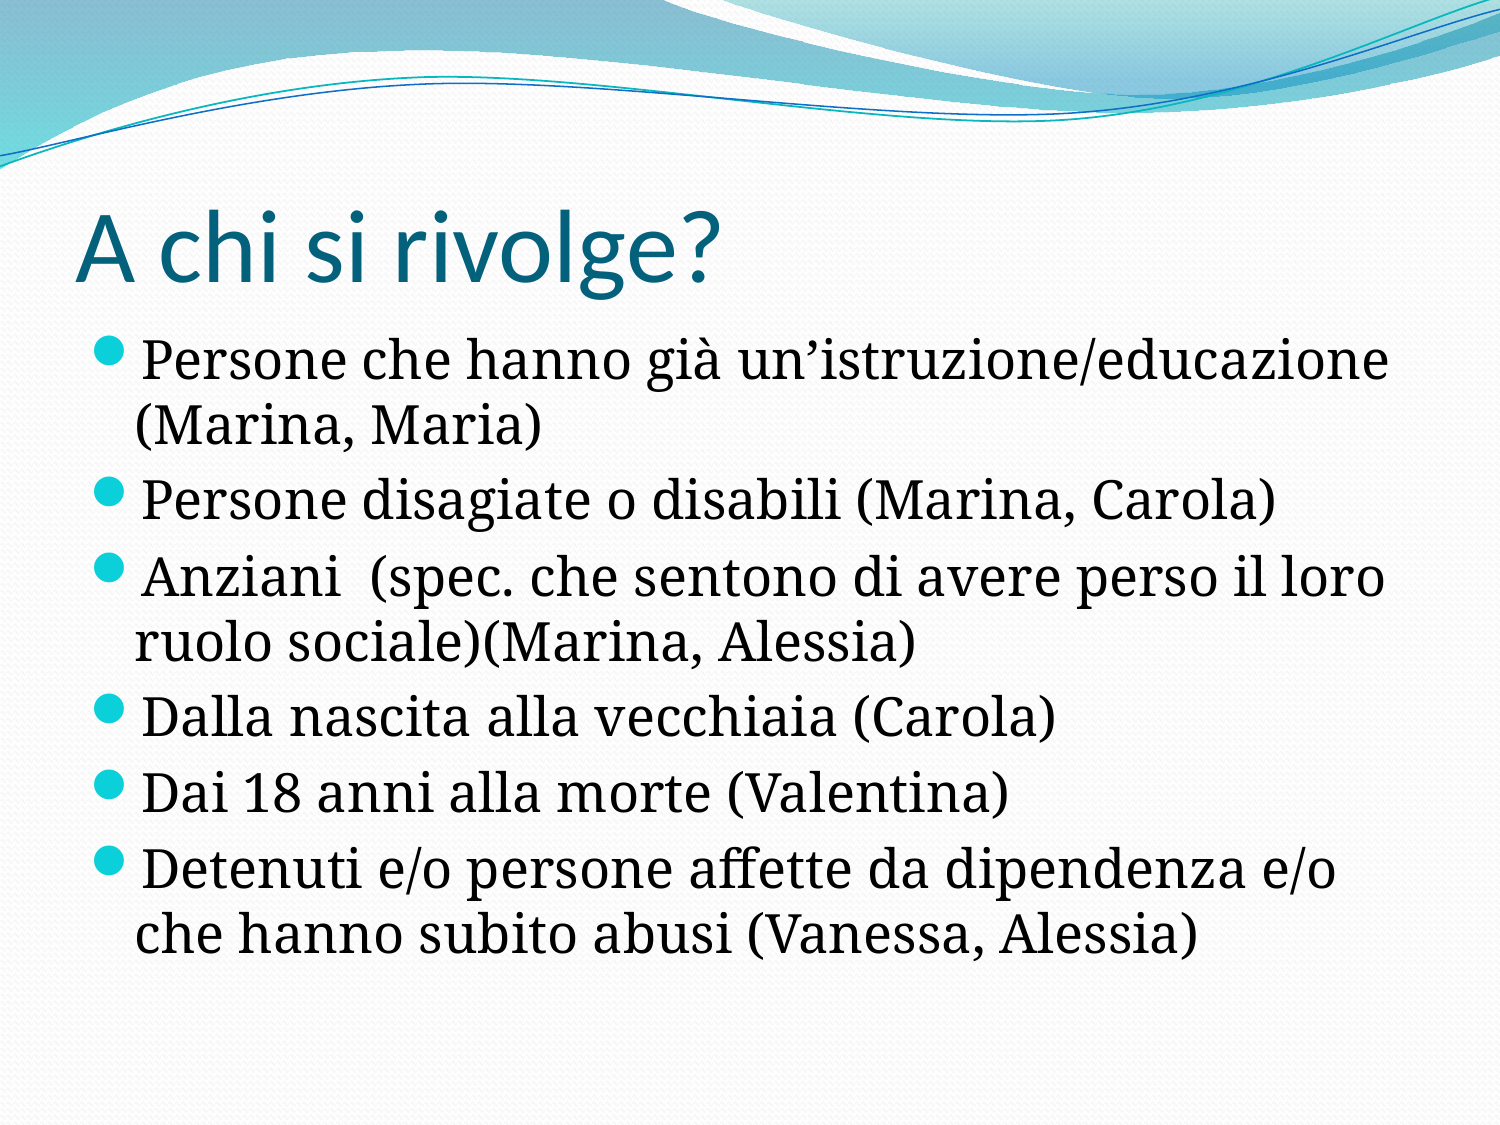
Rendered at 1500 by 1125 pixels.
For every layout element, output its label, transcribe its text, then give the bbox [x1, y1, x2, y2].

title A chi si rivolge? [75, 115, 1425, 303]
list Persone che hanno già un’istruzione/educazione (Marina, Maria) Persone disagiate o disabili (Marina, Carola) Anziani (spec. che sentono di avere perso il loro ruolo sociale)(Marina, Alessia) Dalla nascita alla vecchiaia (Carola) Dai 18 anni alla morte (Valentina) Detenuti e/o persone affette da dipendenza e/o che hanno subito abusi (Vanessa, Alessia) [75, 317, 1425, 1038]
